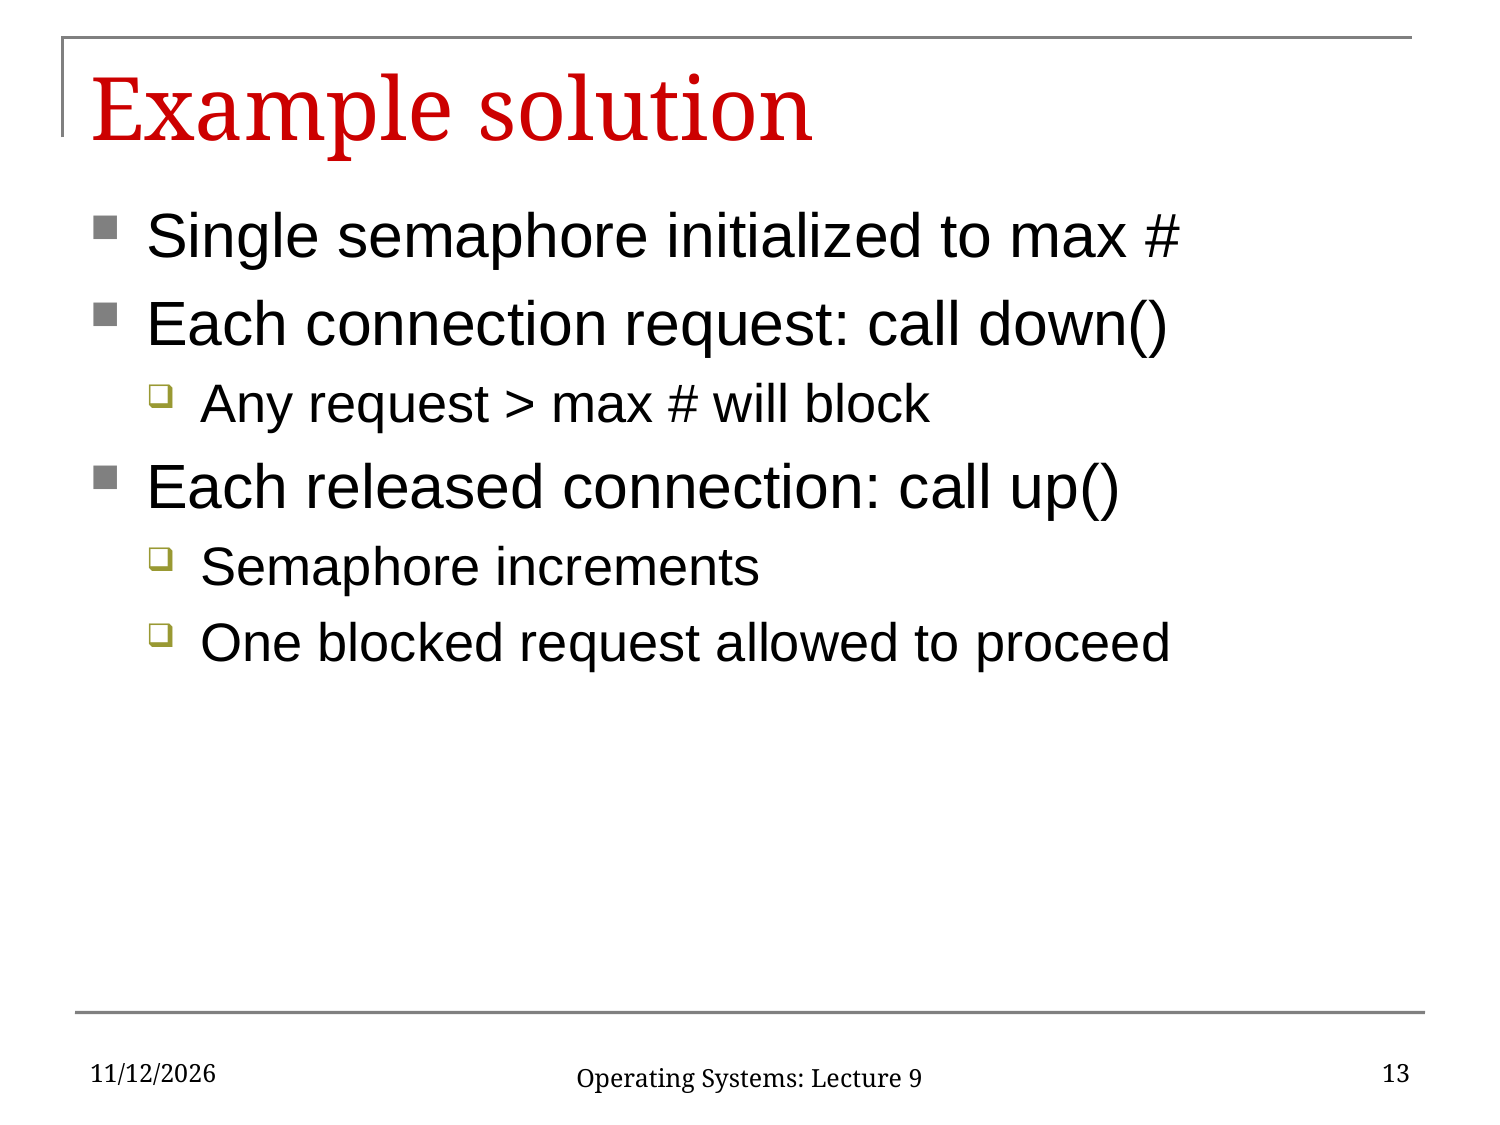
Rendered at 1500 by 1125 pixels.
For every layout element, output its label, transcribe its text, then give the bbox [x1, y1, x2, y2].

slide_number 13 [1074, 1023, 1426, 1100]
list Single semaphore initialized to max # Each connection request: call down() Any request > max # will block Each released connection: call up() Semaphore increments One blocked request allowed to proceed [75, 187, 1425, 1006]
footer Operating Systems: Lecture 9 [512, 1024, 988, 1101]
title Example solution [75, 45, 1425, 163]
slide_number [74, 1023, 426, 1100]
